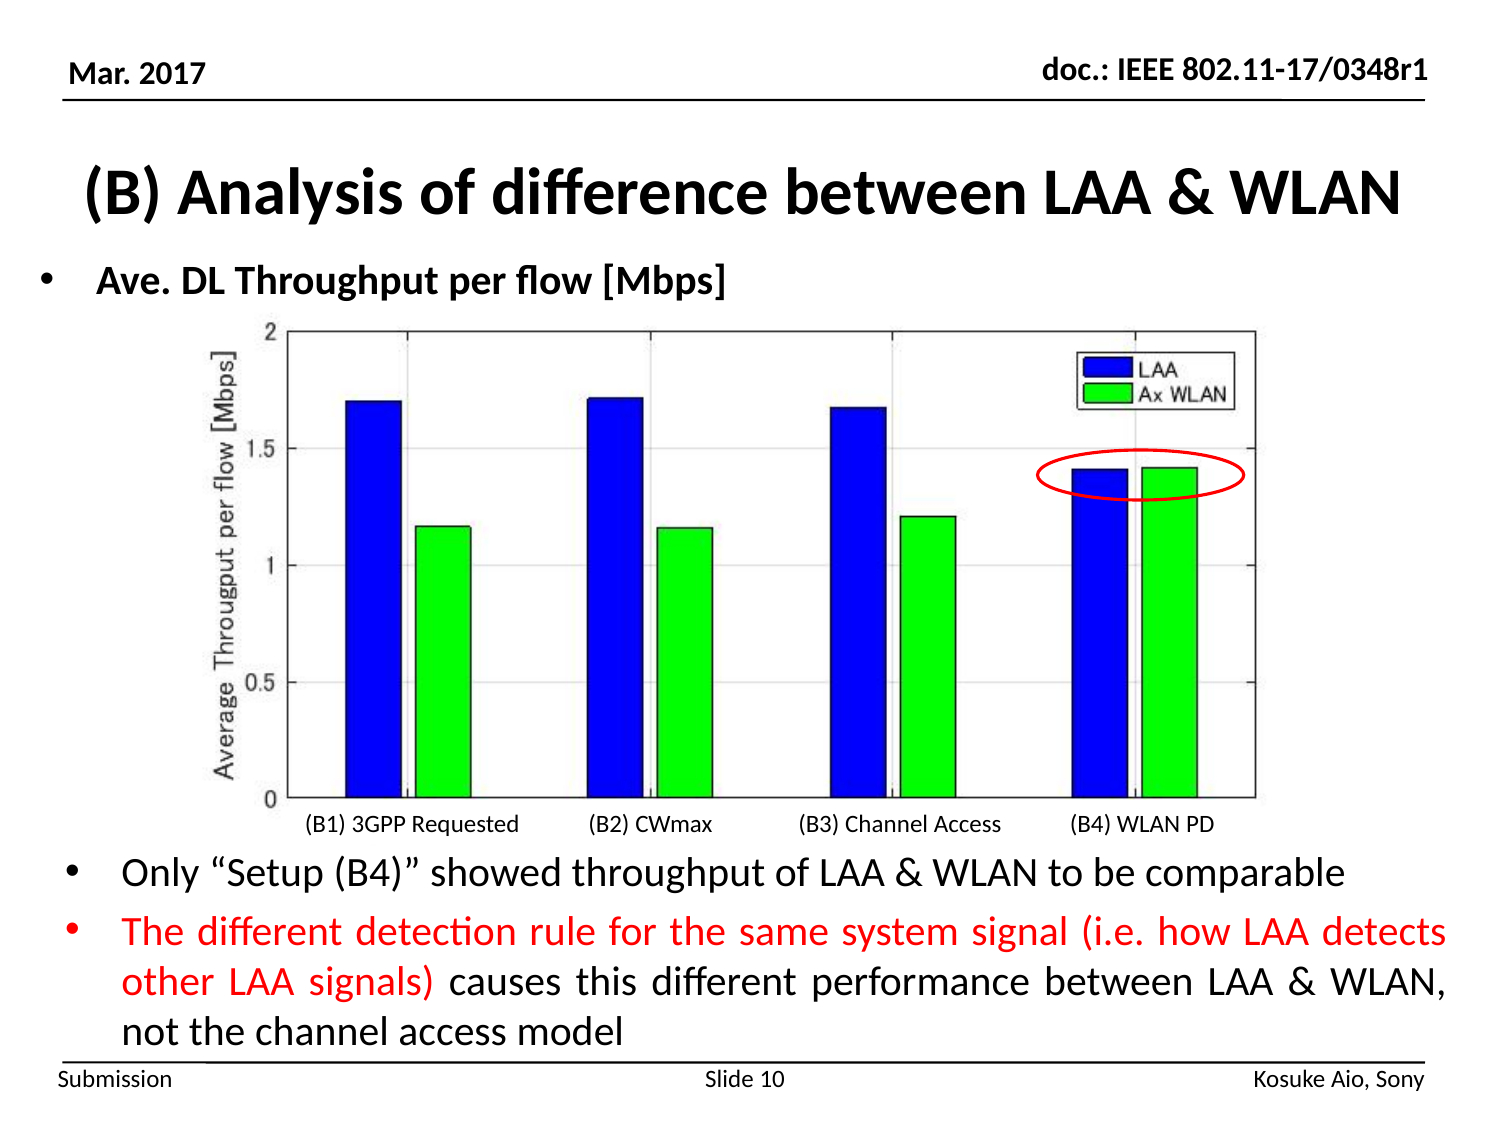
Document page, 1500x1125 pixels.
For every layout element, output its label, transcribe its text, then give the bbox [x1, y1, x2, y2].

text_box Ave. DL Throughput per flow [Mbps] [24, 245, 1375, 311]
picture [124, 287, 1376, 862]
slide_number Slide 10 [702, 1061, 788, 1093]
title (B) Analysis of difference between LAA & WLAN [62, 112, 1426, 263]
list Only “Setup (B4)” showed throughput of LAA & WLAN to be comparable The different detection rule for the same system signal (i.e. how LAA detects other LAA signals) causes this different performance between LAA & WLAN, not the channel access model [49, 837, 1463, 951]
